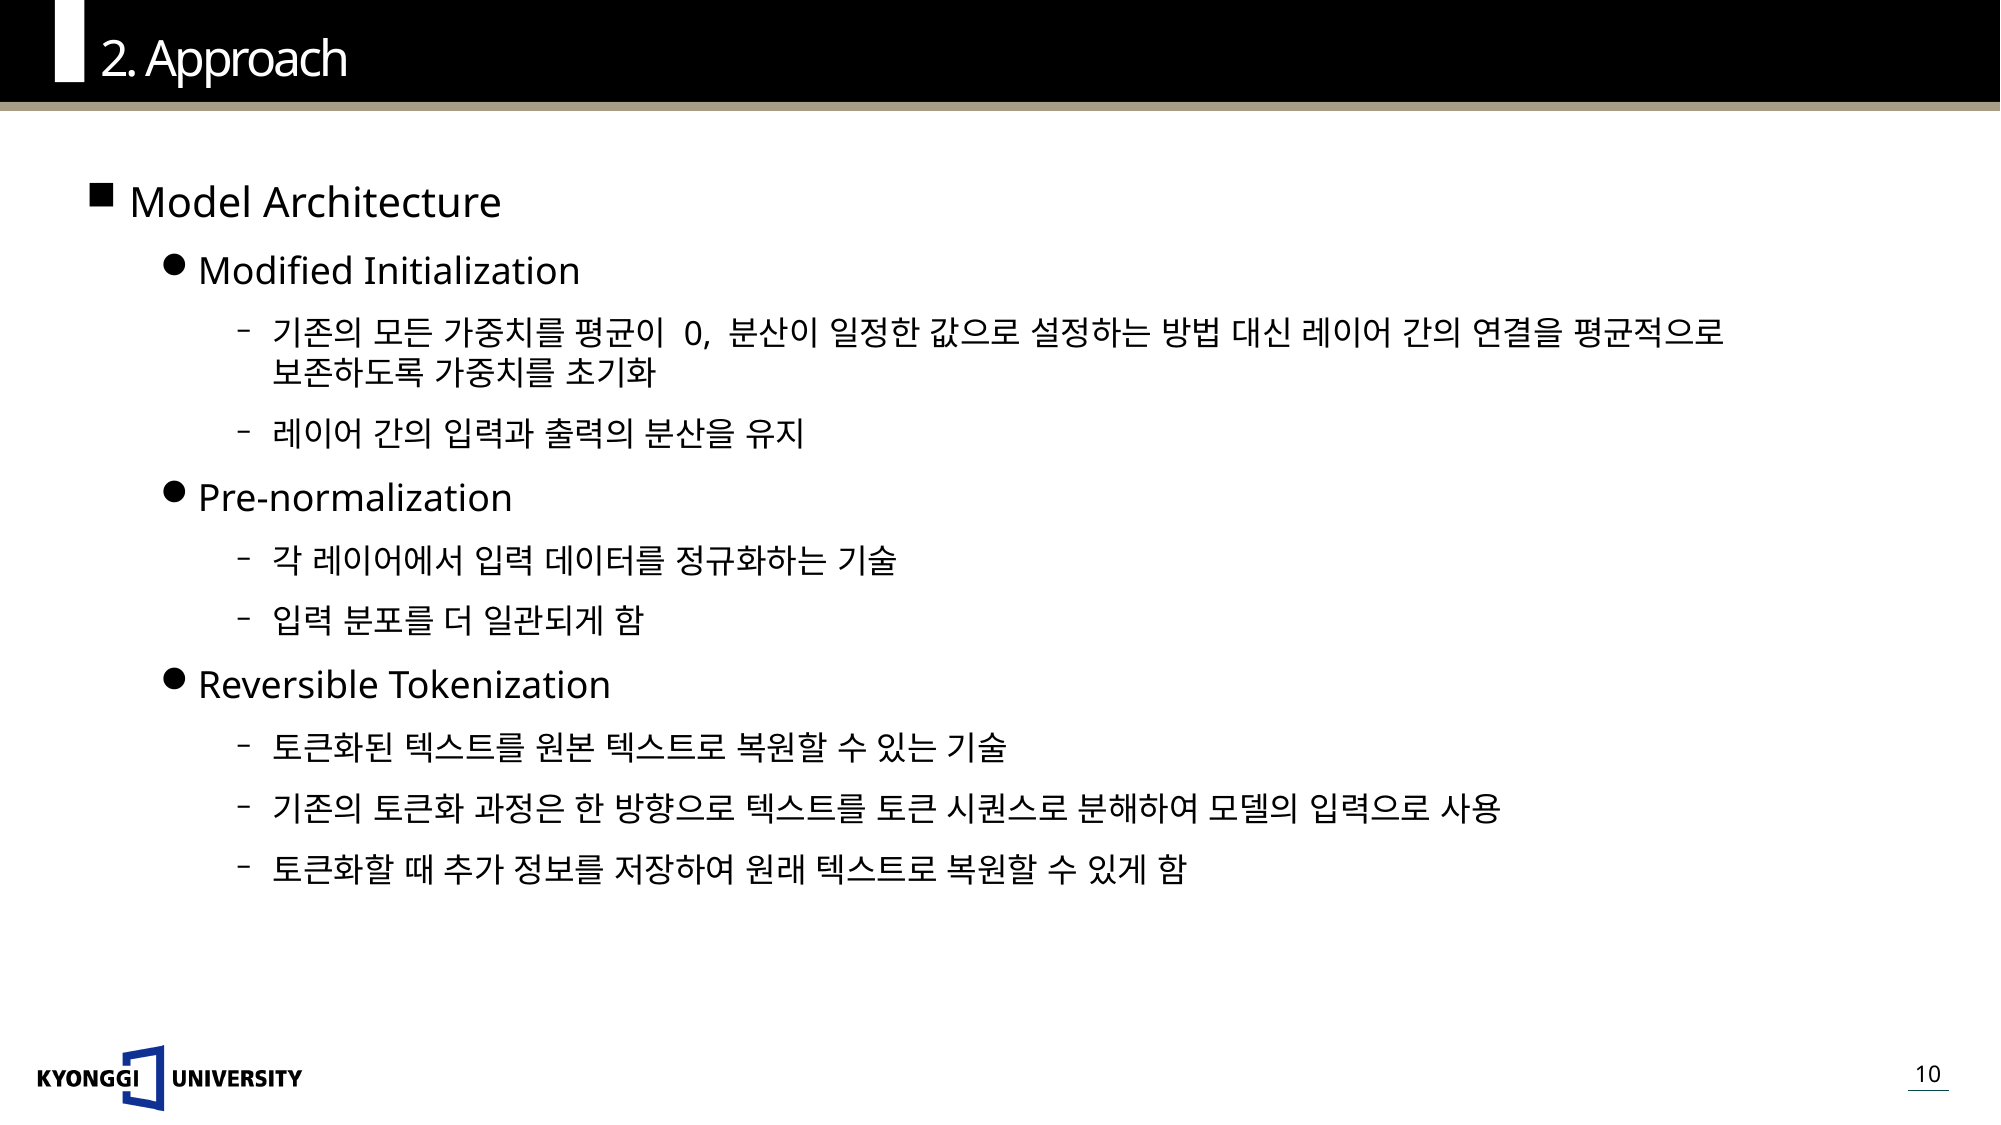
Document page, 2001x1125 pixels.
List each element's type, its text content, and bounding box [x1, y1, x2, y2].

list Model Architecture Modified Initialization 기존의 모든 가중치를 평균이 0, 분산이 일정한 값으로 설정하는 방법 대신 레이어 간의 연결을 평균적으로 보존하도록 가중치를 초기화 레이어 간의 입력과 출력의 분산을 유지 Pre-normalization 각 레이어에서 입력 데이터를 정규화하는 기술 입력 분포를 더 일관되게 함 Reversible Tokenization 토큰화된 텍스트를 원본 텍스트로 복원할 수 있는 기술 기존의 토큰화 과정은 한 방향으로 텍스트를 토큰 시퀀스로 분해하여 모델의 입력으로 사용 토큰화할 때 추가 정보를 저장하여 원래 텍스트로 복원할 수 있게 함 [70, 168, 1901, 1035]
picture [0, 0, 2000, 111]
list 2. Approach [85, 0, 1946, 99]
picture [25, 1035, 309, 1119]
